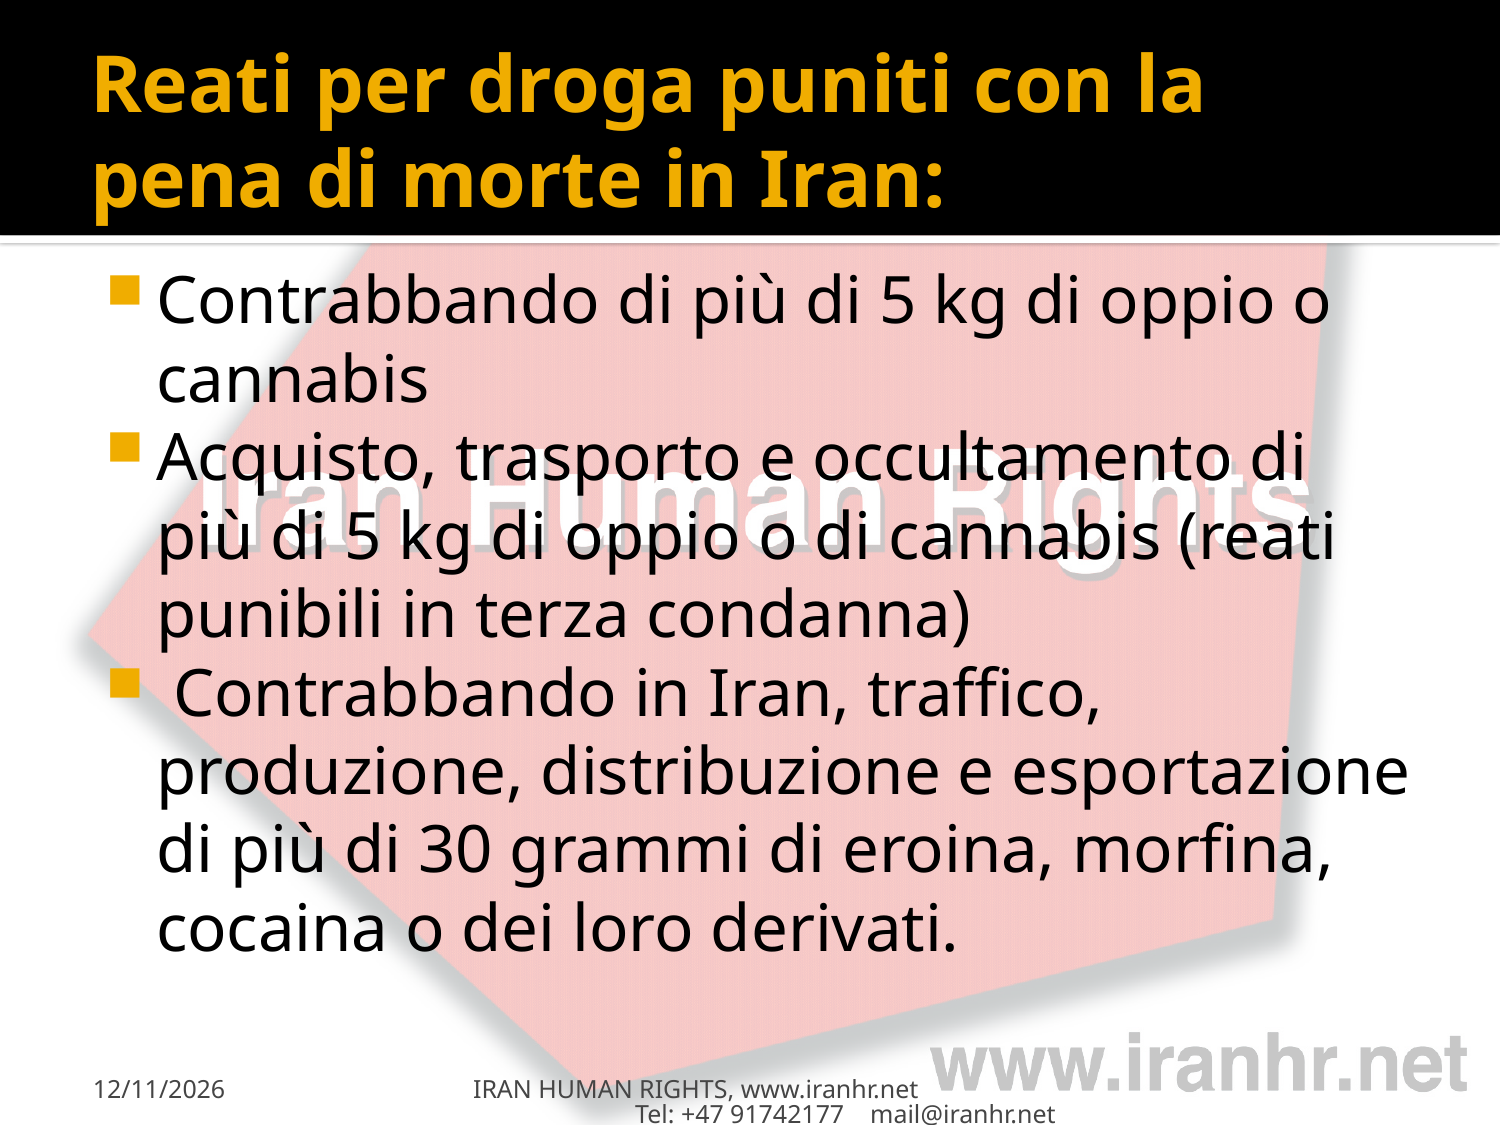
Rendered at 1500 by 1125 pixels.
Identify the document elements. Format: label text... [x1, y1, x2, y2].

list Contrabbando di più di 5 kg di oppio o cannabis Acquisto, trasporto e occultamento di più di 5 kg di oppio o di cannabis (reati punibili in terza condanna) Contrabbando in Iran, traffico, produzione, distribuzione e esportazione di più di 30 grammi di eroina, morfina, cocaina o dei loro derivati. [76, 243, 1427, 1003]
title Reati per droga puniti con la pena di morte in Iran: [75, 25, 1425, 231]
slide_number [75, 1062, 425, 1108]
footer IRAN HUMAN RIGHTS, www.iranhr.net Tel: +47 91742177 mail@iranhr.net [433, 1062, 1337, 1108]
